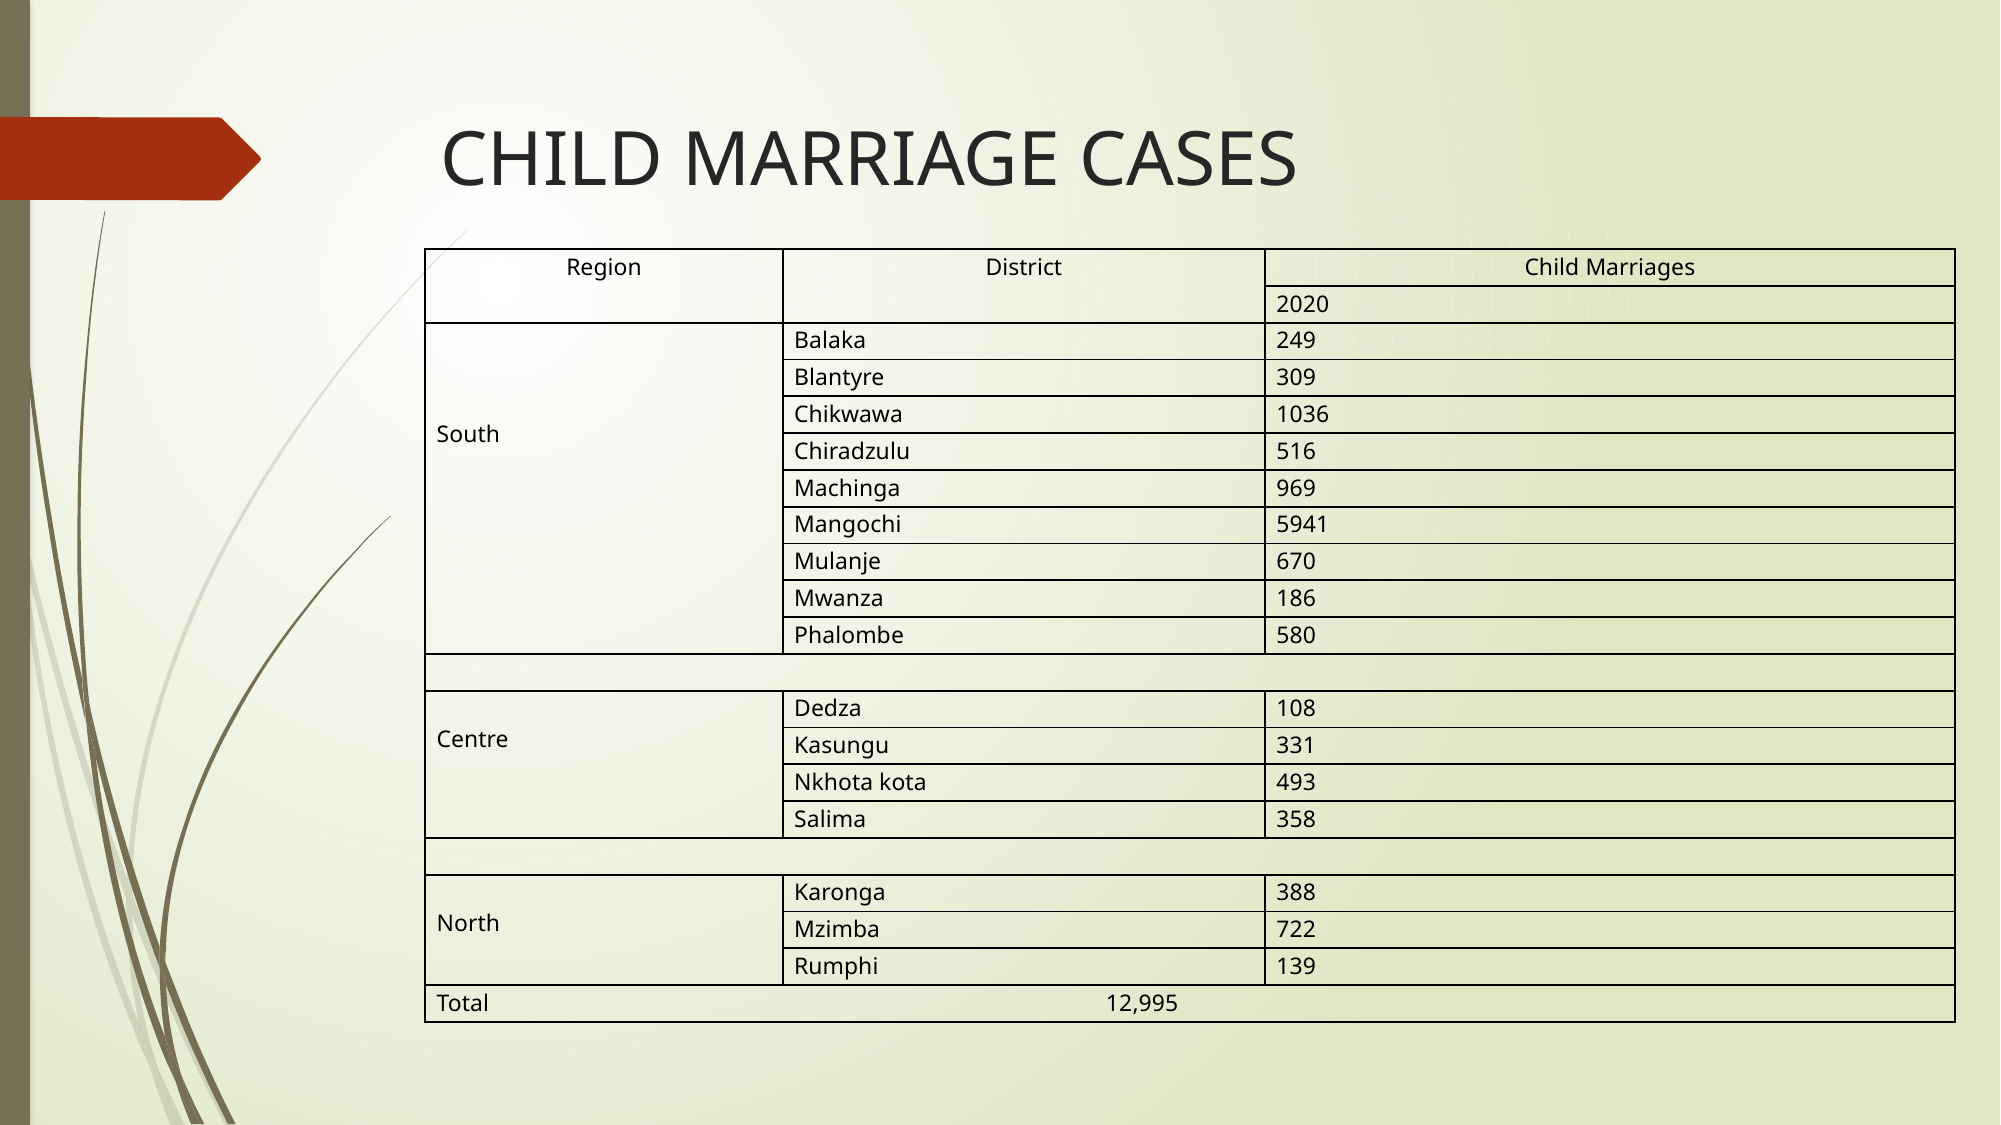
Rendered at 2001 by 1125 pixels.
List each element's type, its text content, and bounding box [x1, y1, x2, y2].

table_cell 139 [1266, 949, 1954, 984]
table_header Child Marriages [1266, 250, 1954, 285]
table_cell North [426, 876, 782, 984]
table_cell 5941 [1266, 508, 1954, 543]
table_cell Centre [426, 692, 782, 837]
table_cell 358 [1266, 802, 1954, 837]
table_cell Mangochi [784, 508, 1264, 543]
table_cell [426, 839, 1954, 874]
table_cell Rumphi [784, 949, 1264, 984]
table_cell 108 [1266, 692, 1954, 727]
table_cell Karonga [784, 876, 1264, 911]
table_cell Phalombe [784, 618, 1264, 653]
table_cell 580 [1266, 618, 1954, 653]
table_cell Salima [784, 802, 1264, 837]
table_cell Mwanza [784, 581, 1264, 616]
table_header Region [426, 250, 782, 322]
table_cell 309 [1266, 360, 1954, 395]
table_cell Balaka [784, 324, 1264, 359]
table_cell Chiradzulu [784, 434, 1264, 469]
table_header District [784, 250, 1264, 322]
table_cell 722 [1266, 912, 1954, 947]
table_cell South [426, 324, 782, 653]
table_cell Blantyre [784, 360, 1264, 395]
table_cell Total 12,995 [426, 986, 1954, 1021]
table_cell 186 [1266, 581, 1954, 616]
table_cell Mulanje [784, 544, 1264, 579]
table_cell 493 [1266, 765, 1954, 800]
table_cell Kasungu [784, 728, 1264, 763]
table_cell 1036 [1266, 397, 1954, 432]
table_cell 969 [1266, 471, 1954, 506]
table_cell 670 [1266, 544, 1954, 579]
table_cell Dedza [784, 692, 1264, 727]
table_cell 516 [1266, 434, 1954, 469]
table_cell Machinga [784, 471, 1264, 506]
title CHILD MARRIAGE CASES [425, 102, 1888, 248]
table_cell 249 [1266, 324, 1954, 359]
table_cell 2020 [1266, 287, 1954, 322]
table_cell 388 [1266, 876, 1954, 911]
table_cell Mzimba [784, 912, 1264, 947]
table_cell [426, 655, 1954, 690]
table_cell Nkhota kota [784, 765, 1264, 800]
table_cell 331 [1266, 728, 1954, 763]
table_cell Chikwawa [784, 397, 1264, 432]
